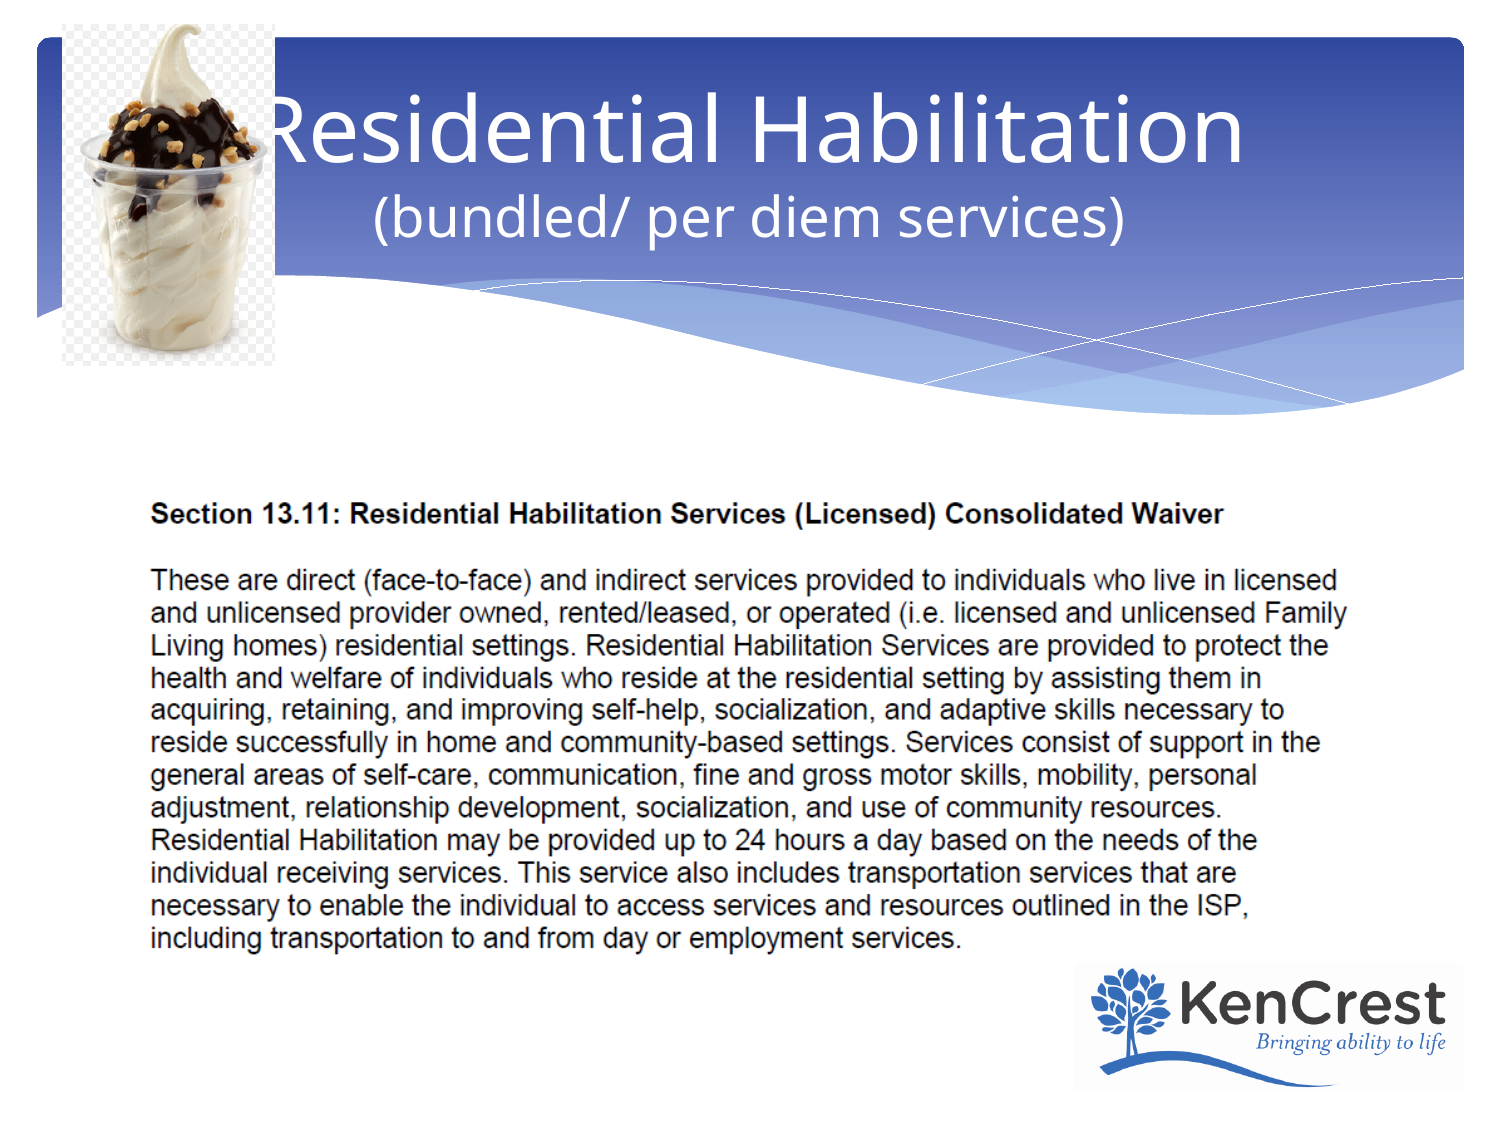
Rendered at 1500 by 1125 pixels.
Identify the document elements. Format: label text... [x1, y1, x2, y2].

title Residential Habilitation (bundled/ per diem services) [280, 45, 1425, 275]
picture [1074, 962, 1463, 1093]
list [142, 476, 1359, 967]
picture [62, 24, 276, 367]
